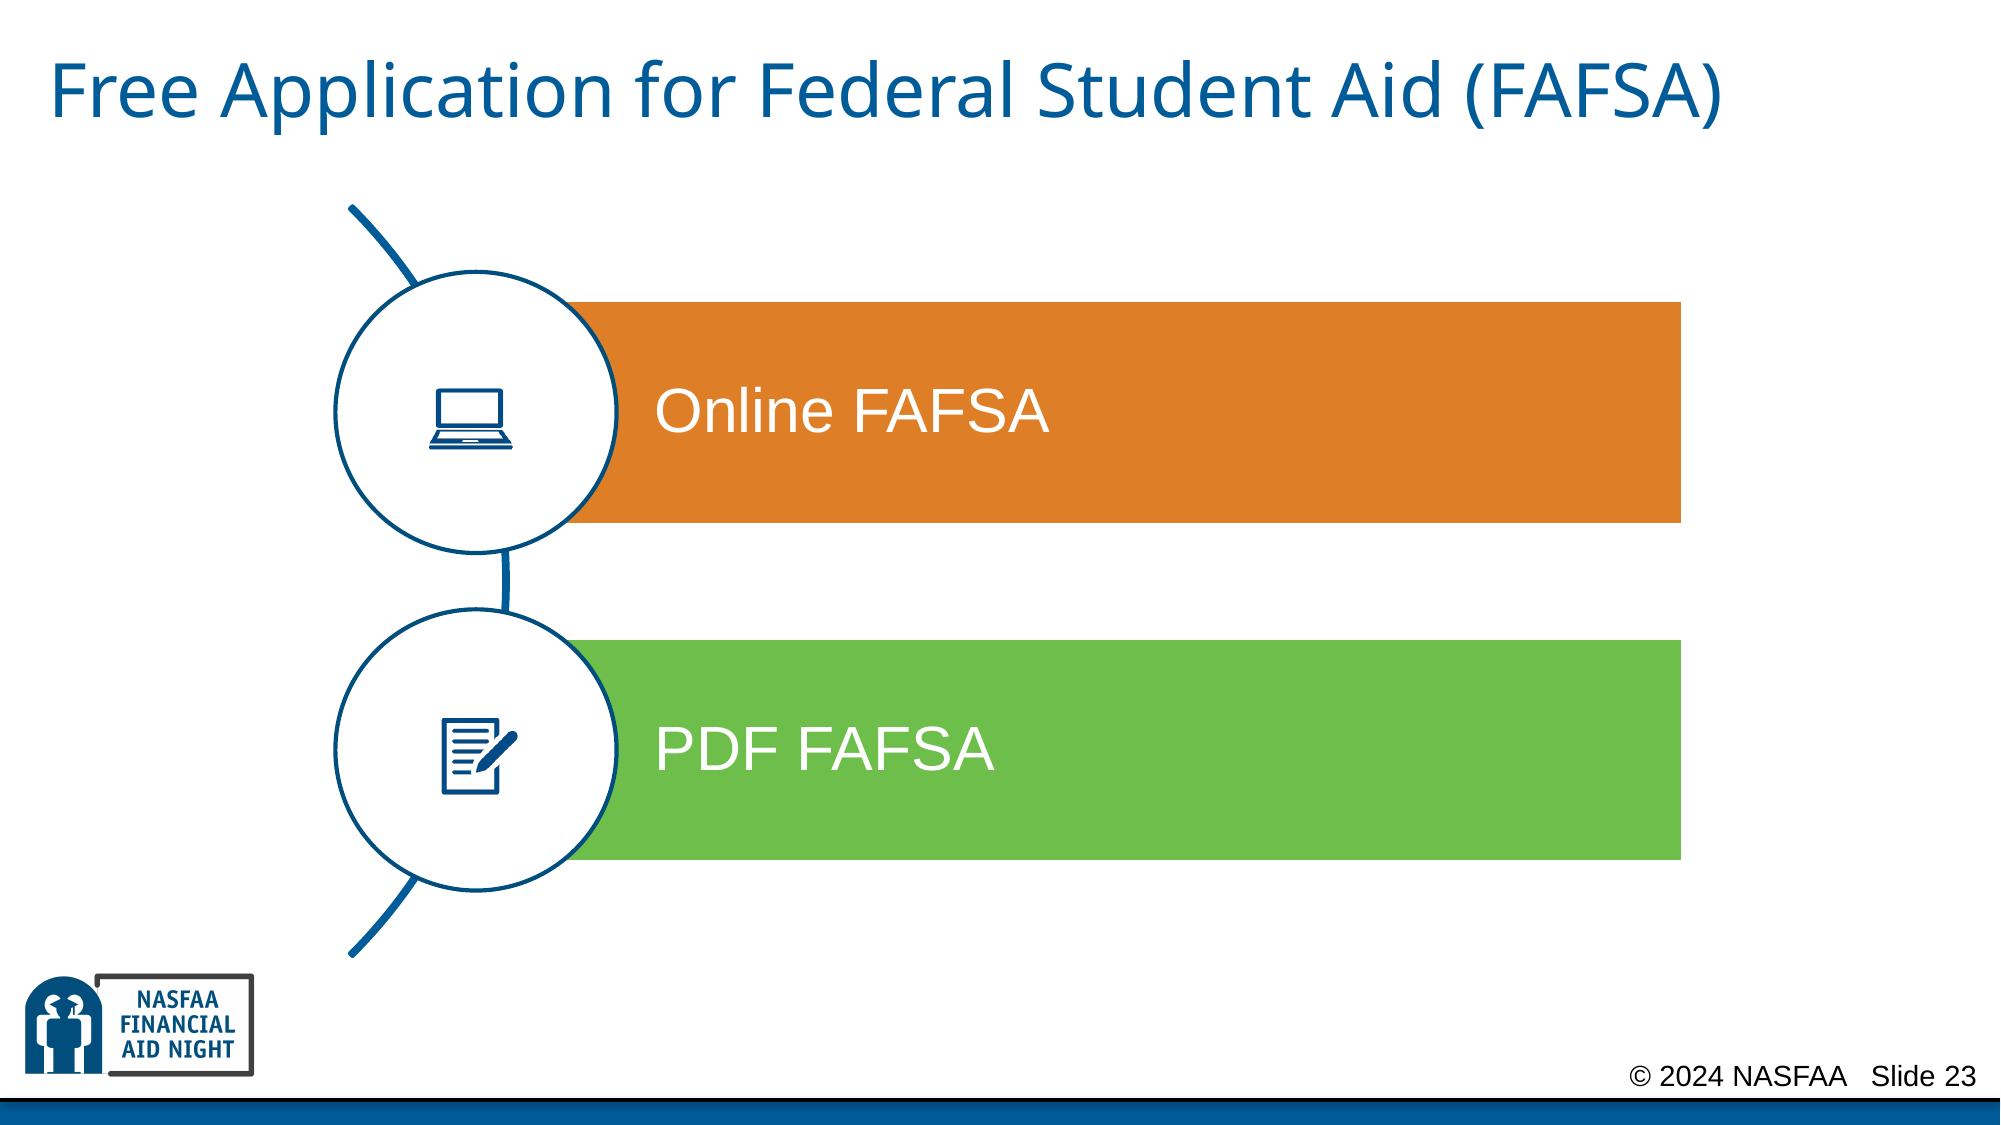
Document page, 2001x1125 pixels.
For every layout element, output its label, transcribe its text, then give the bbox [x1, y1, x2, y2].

picture [413, 699, 527, 813]
title Free Application for Federal Student Aid (FAFSA) [33, 0, 1967, 188]
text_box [330, 187, 1688, 976]
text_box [423, 374, 518, 463]
picture [0, 960, 275, 1088]
